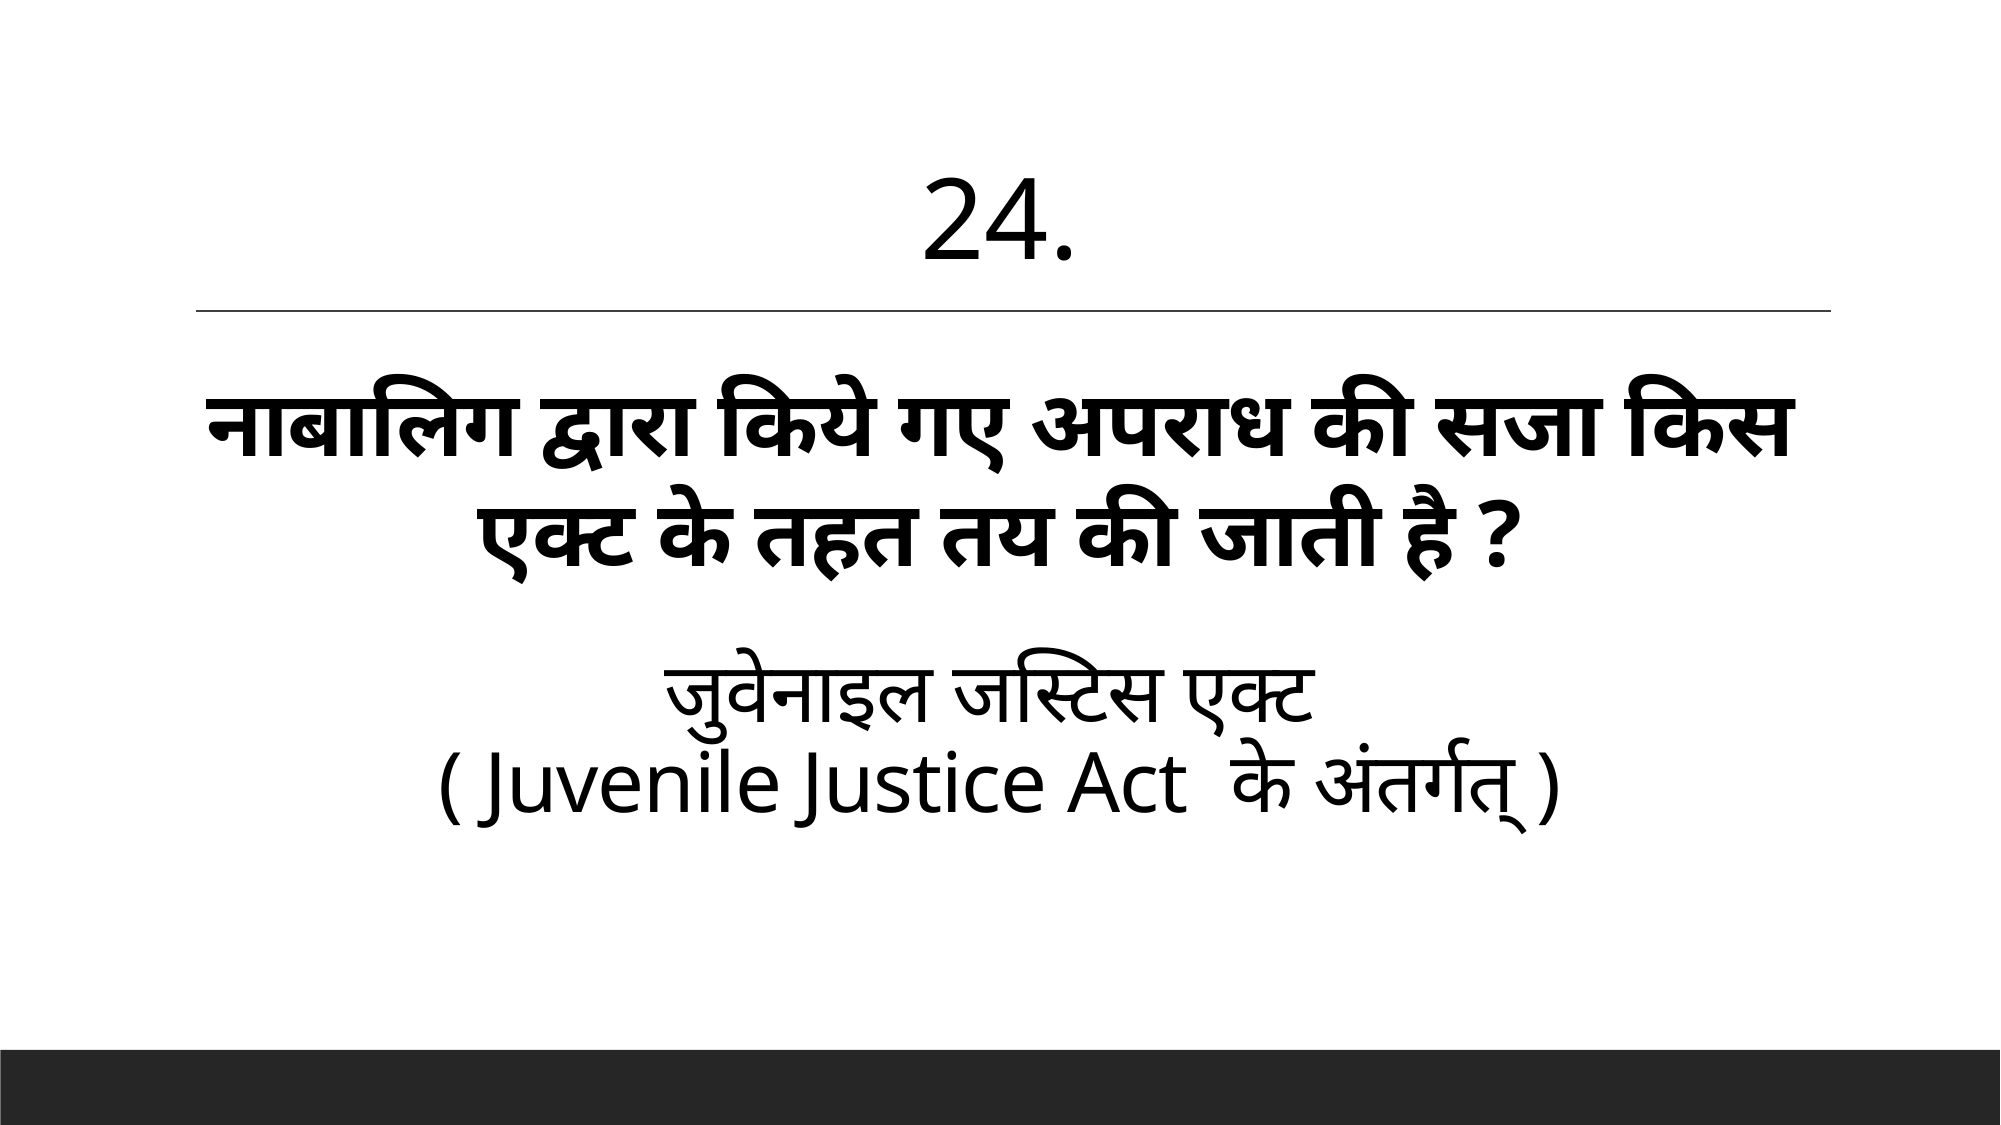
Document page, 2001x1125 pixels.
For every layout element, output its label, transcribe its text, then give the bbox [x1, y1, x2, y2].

text_box 24. [905, 139, 1095, 290]
text_box जुवेनाइल जस्टिस एक्ट ( Juvenile Justice Act के अंतर्गत् ) [174, 600, 1825, 839]
title नाबालिग द्वारा किये गए अपराध की सजा किस एक्ट के तहत तय की जाती है ? [174, 354, 1825, 593]
